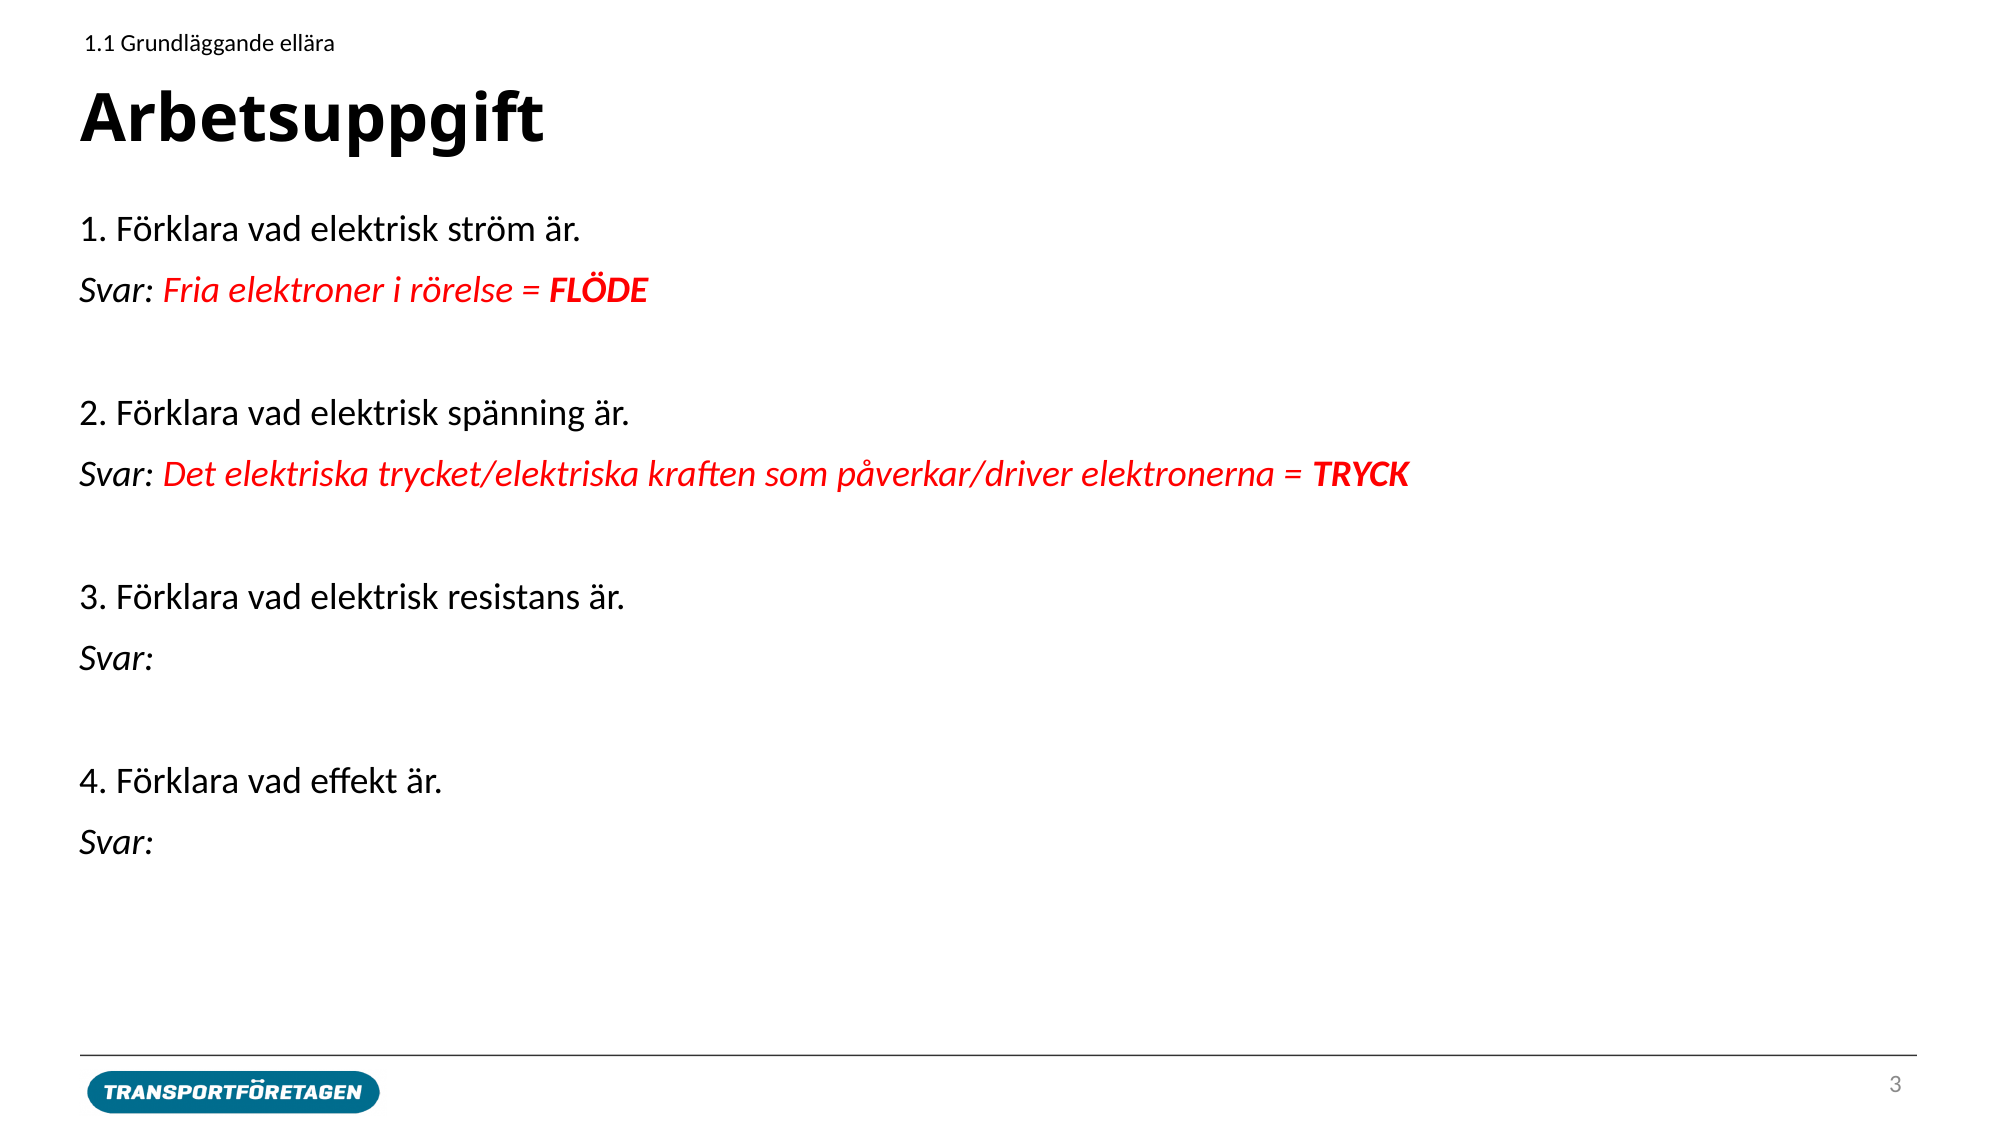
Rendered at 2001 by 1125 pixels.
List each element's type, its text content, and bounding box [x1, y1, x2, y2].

list 1.1 Grundläggande ellära [83, 23, 1128, 65]
list 1. Förklara vad elektrisk ström är. Svar: Fria elektroner i rörelse = FLÖDE 2. Förklara vad elektrisk spänning är. Svar: Det elektriska trycket/elektriska kraften som påverkar/driver elektronerna = TRYCK 3. Förklara vad elektrisk resistans är. Svar: 4. Förklara vad effekt är. Svar: [79, 209, 1918, 1042]
picture [79, 1069, 387, 1116]
slide_number 3 [1798, 1053, 1917, 1113]
title Arbetsuppgift [80, 83, 1919, 197]
